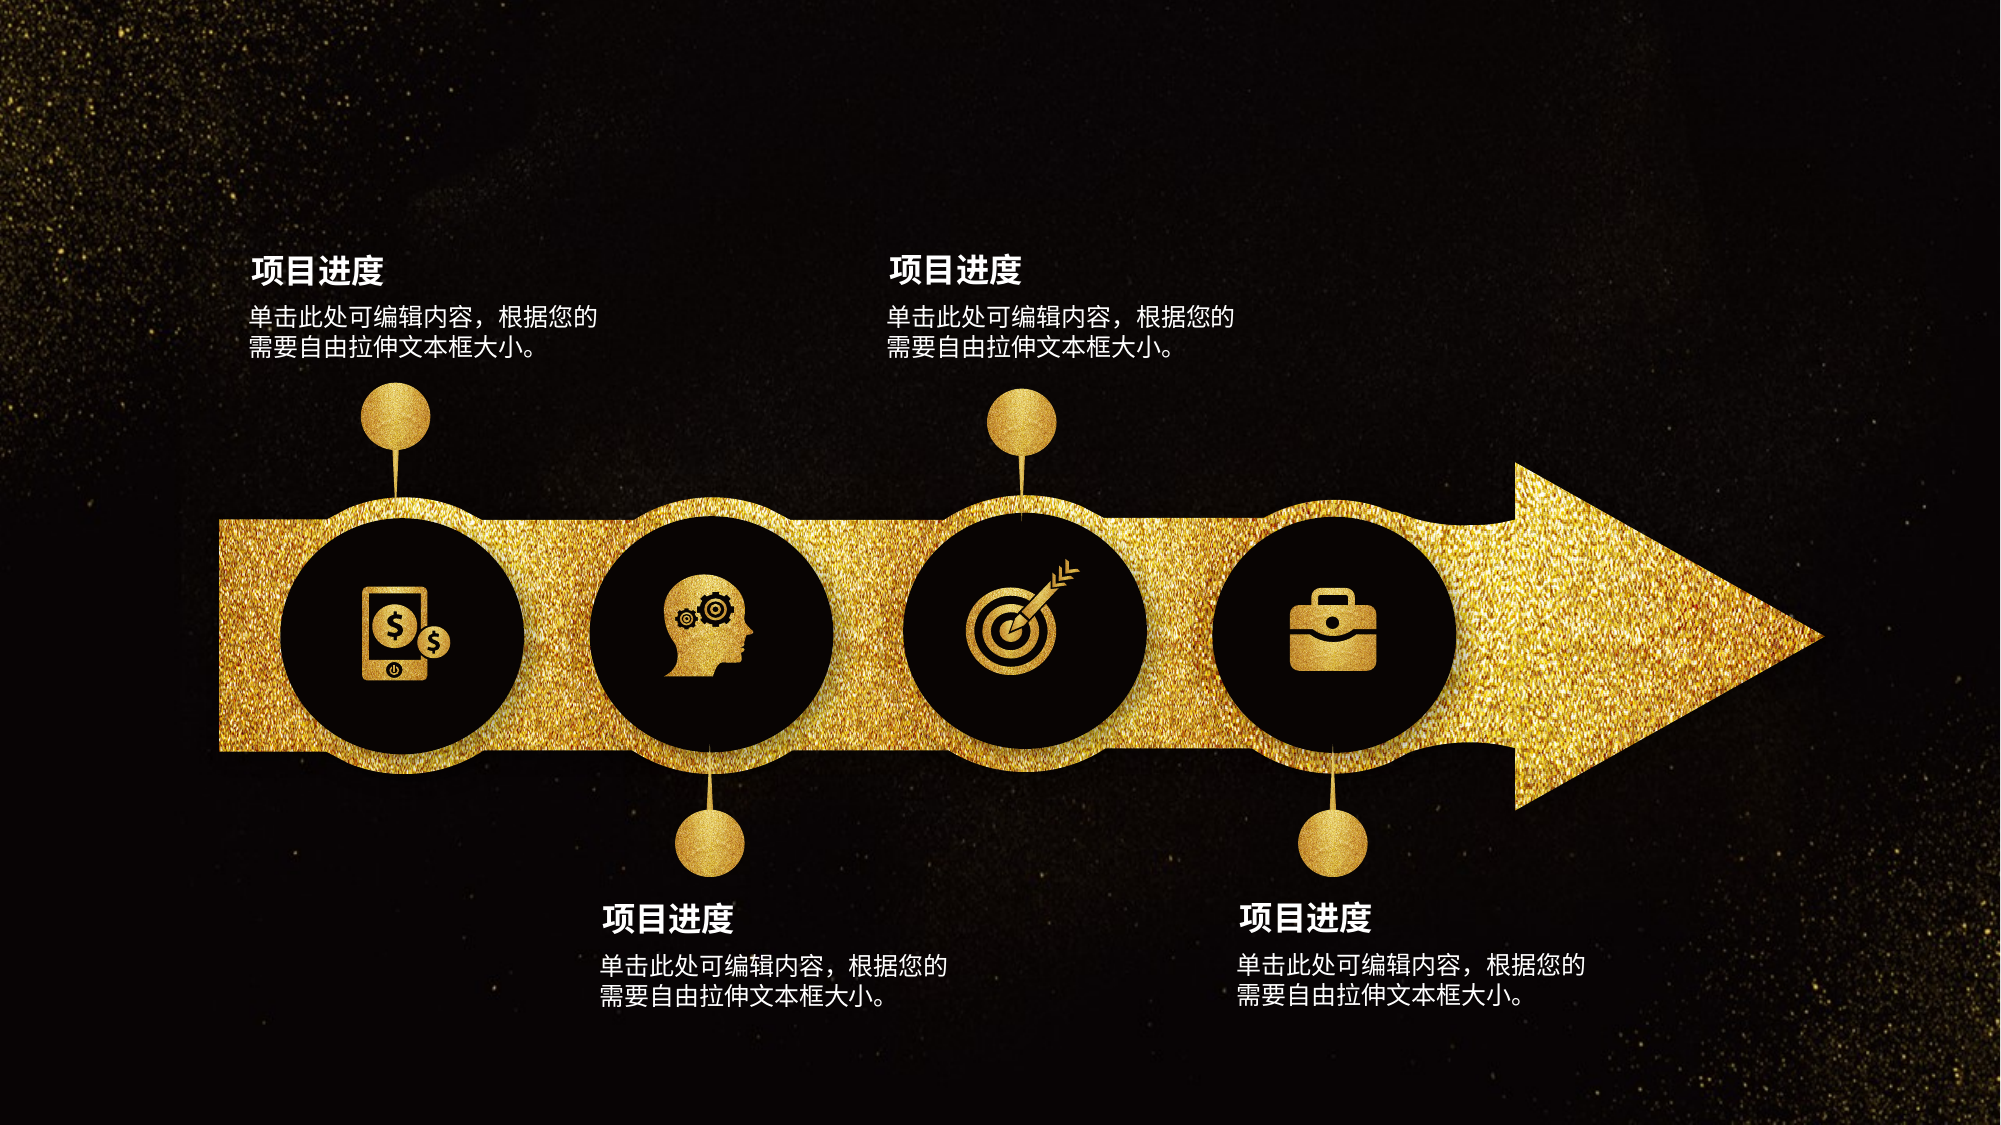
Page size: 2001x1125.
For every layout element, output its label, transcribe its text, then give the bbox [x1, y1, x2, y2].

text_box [289, 527, 542, 772]
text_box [569, 656, 625, 752]
text_box 单击此处可编辑内容，根据您的需要自由拉伸文本框大小。 [886, 301, 1252, 362]
text_box [1191, 460, 1828, 813]
text_box 项目进度 [251, 249, 583, 290]
text_box [588, 515, 835, 749]
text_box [911, 524, 1165, 767]
text_box 单击此处可编辑内容，根据您的需要自由拉伸文本框大小。 [1236, 949, 1602, 1010]
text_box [362, 586, 453, 681]
text_box [902, 515, 1148, 750]
text_box [1057, 497, 1259, 750]
text_box [431, 498, 630, 752]
picture [0, 0, 2001, 1125]
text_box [1196, 675, 1247, 750]
text_box [881, 499, 1029, 774]
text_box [1298, 744, 1368, 878]
text_box 单击此处可编辑内容，根据您的需要自由拉伸文本框大小。 [248, 301, 614, 362]
text_box [885, 668, 942, 752]
text_box [279, 517, 526, 756]
text_box [601, 689, 674, 761]
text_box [965, 558, 1081, 675]
text_box 项目进度 [602, 898, 933, 939]
text_box [218, 502, 390, 772]
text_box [1219, 679, 1298, 763]
text_box 项目进度 [1240, 897, 1571, 938]
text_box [987, 388, 1057, 522]
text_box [1368, 530, 1473, 769]
text_box 单击此处可编辑内容，根据您的需要自由拉伸文本框大小。 [599, 950, 965, 1011]
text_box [663, 574, 758, 677]
text_box [1211, 515, 1458, 750]
text_box [745, 525, 851, 768]
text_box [1289, 587, 1377, 671]
text_box [568, 496, 941, 771]
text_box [674, 744, 745, 878]
text_box 项目进度 [889, 249, 1221, 290]
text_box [360, 382, 431, 516]
